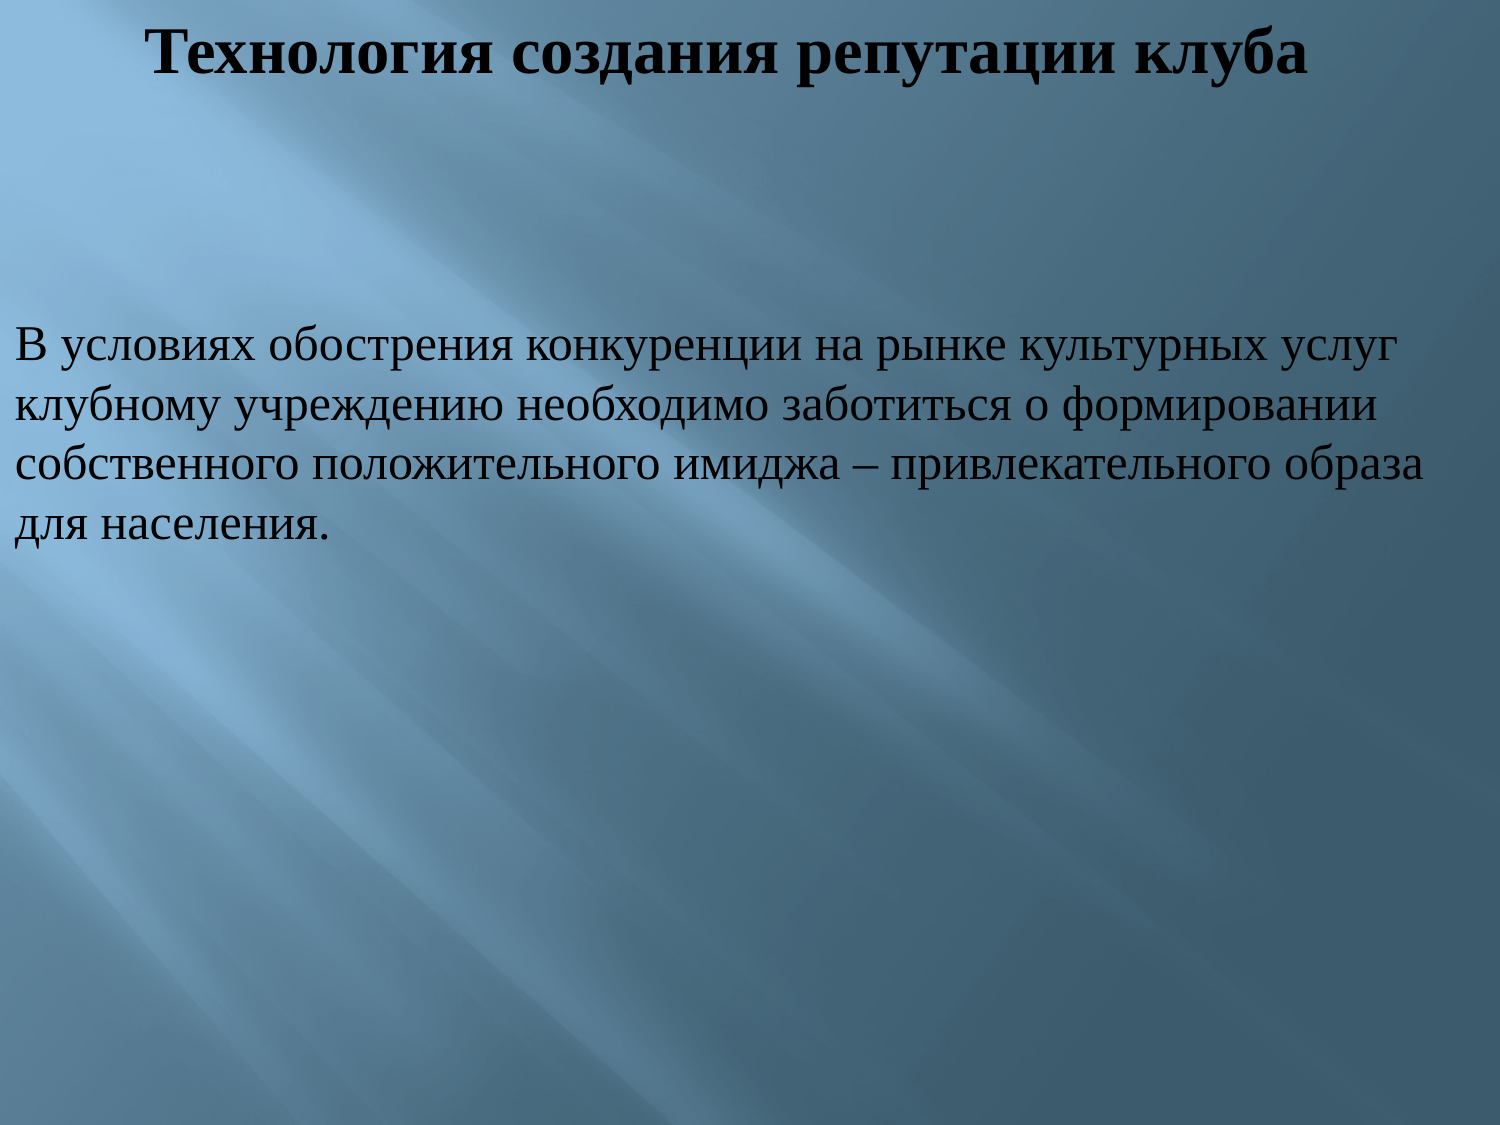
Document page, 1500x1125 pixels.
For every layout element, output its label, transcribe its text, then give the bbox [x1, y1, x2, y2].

text_box В условиях обострения конкуренции на рынке культурных услуг клубному учреждению необходимо заботиться о формировании собственного положительного имиджа – привлекательного образа для населения. [0, 302, 1500, 558]
text_box Технология создания репутации клуба [129, 0, 1343, 95]
